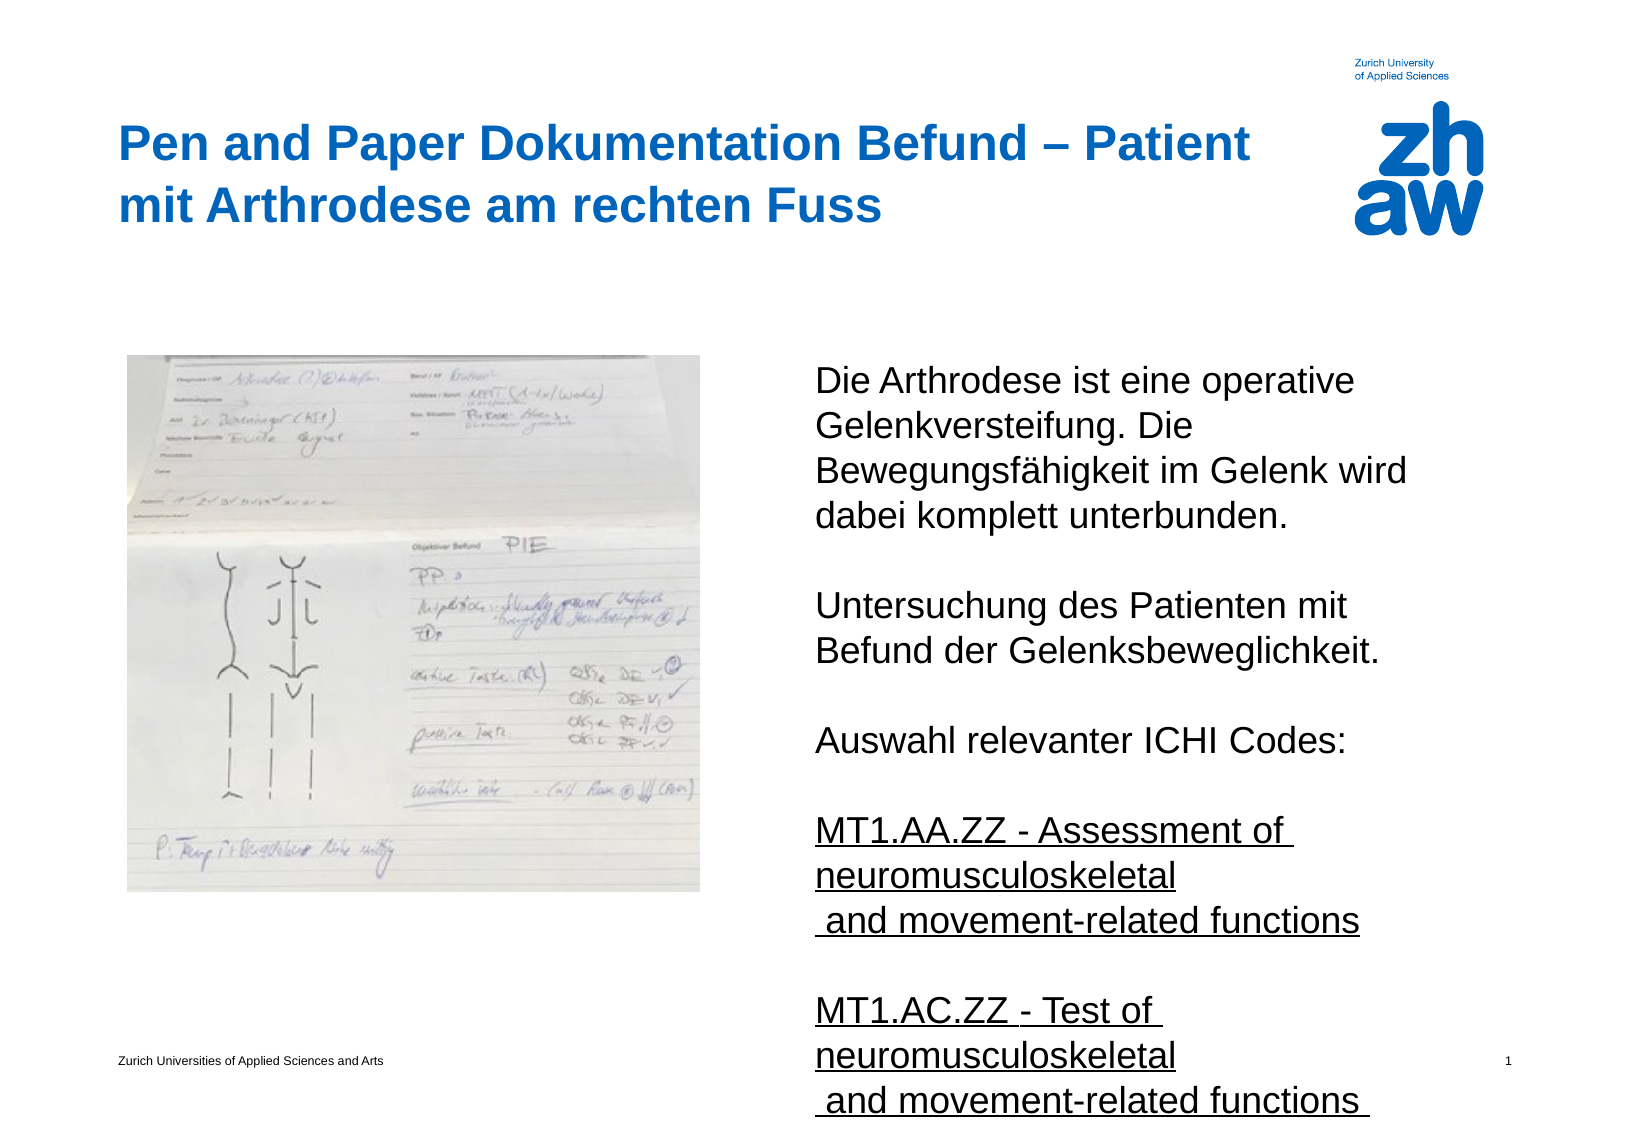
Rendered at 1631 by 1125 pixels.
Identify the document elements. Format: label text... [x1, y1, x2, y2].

text_box Die Arthrodese ist eine operative Gelenkversteifung. Die Bewegungsfähigkeit im Gelenk wird dabei komplett unterbunden. Untersuchung des Patienten mit Befund der Gelenksbeweglichkeit. Auswahl relevanter ICHI Codes: MT1.AA.ZZ - Assessment of neuromusculoskeletal and movement-related functions MT1.AC.ZZ - Test of neuromusculoskeletal and movement-related functions [815, 355, 1453, 988]
title Pen and Paper Dokumentation Befund – Patient mit Arthrodese am rechten Fuss [118, 107, 1282, 238]
picture [127, 355, 145, 892]
slide_number 1 [838, 1052, 1512, 1083]
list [145, 336, 682, 911]
picture [682, 355, 700, 892]
footer Zurich Universities of Applied Sciences and Arts [118, 1052, 792, 1083]
